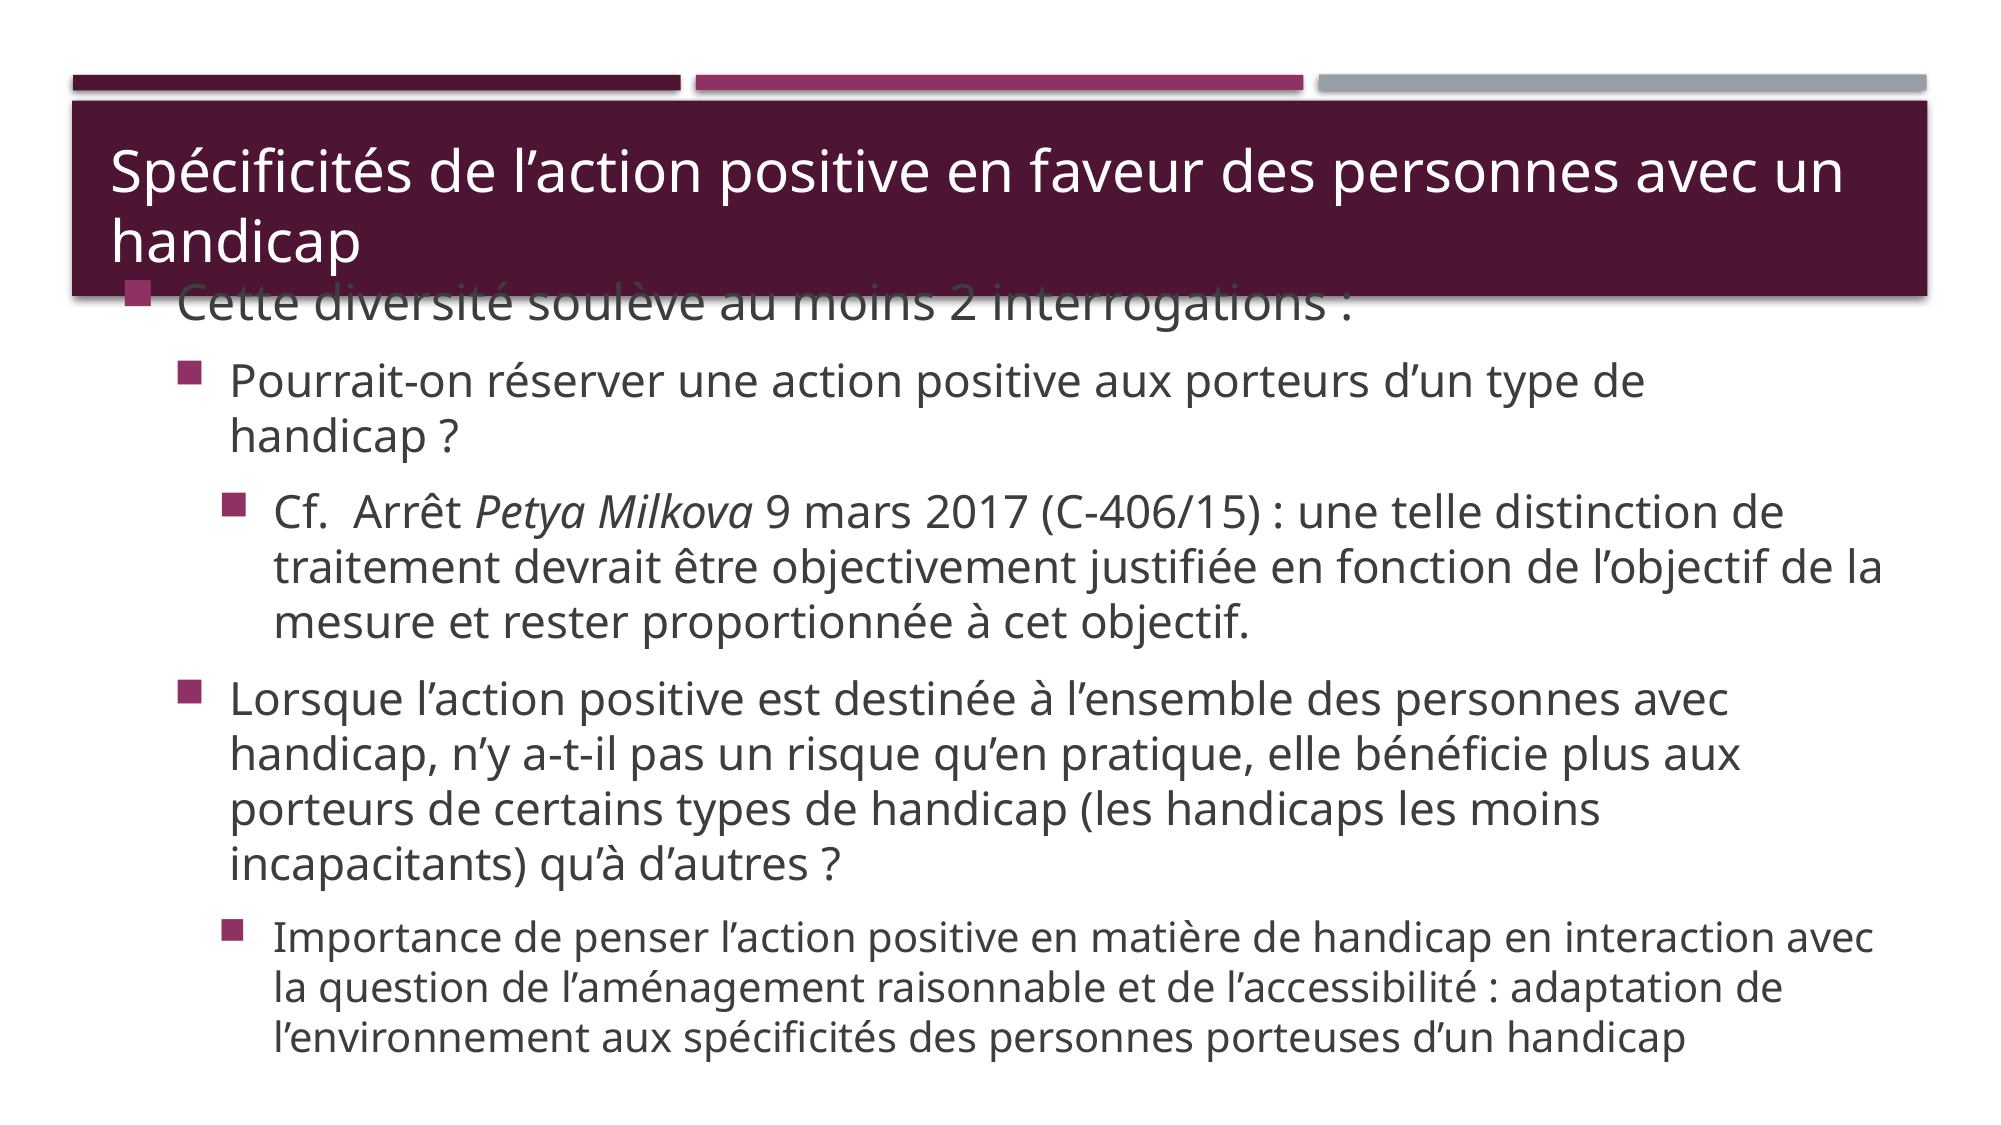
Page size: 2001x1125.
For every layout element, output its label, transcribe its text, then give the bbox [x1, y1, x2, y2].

title Spécificités de l’action positive en faveur des personnes avec un handicap [95, 115, 1905, 282]
list Cette diversité soulève au moins 2 interrogations : Pourrait-on réserver une action positive aux porteurs d’un type de handicap ? Cf. Arrêt Petya Milkova 9 mars 2017 (C-406/15) : une telle distinction de traitement devrait être objectivement justifiée en fonction de l’objectif de la mesure et rester proportionnée à cet objectif. Lorsque l’action positive est destinée à l’ensemble des personnes avec handicap, n’y a-t-il pas un risque qu’en pratique, elle bénéficie plus aux porteurs de certains types de handicap (les handicaps les moins incapacitants) qu’à d’autres ? Importance de penser l’action positive en matière de handicap en interaction avec la question de l’aménagement raisonnable et de l’accessibilité : adaptation de l’environnement aux spécificités des personnes porteuses d’un handicap [93, 325, 1903, 1071]
